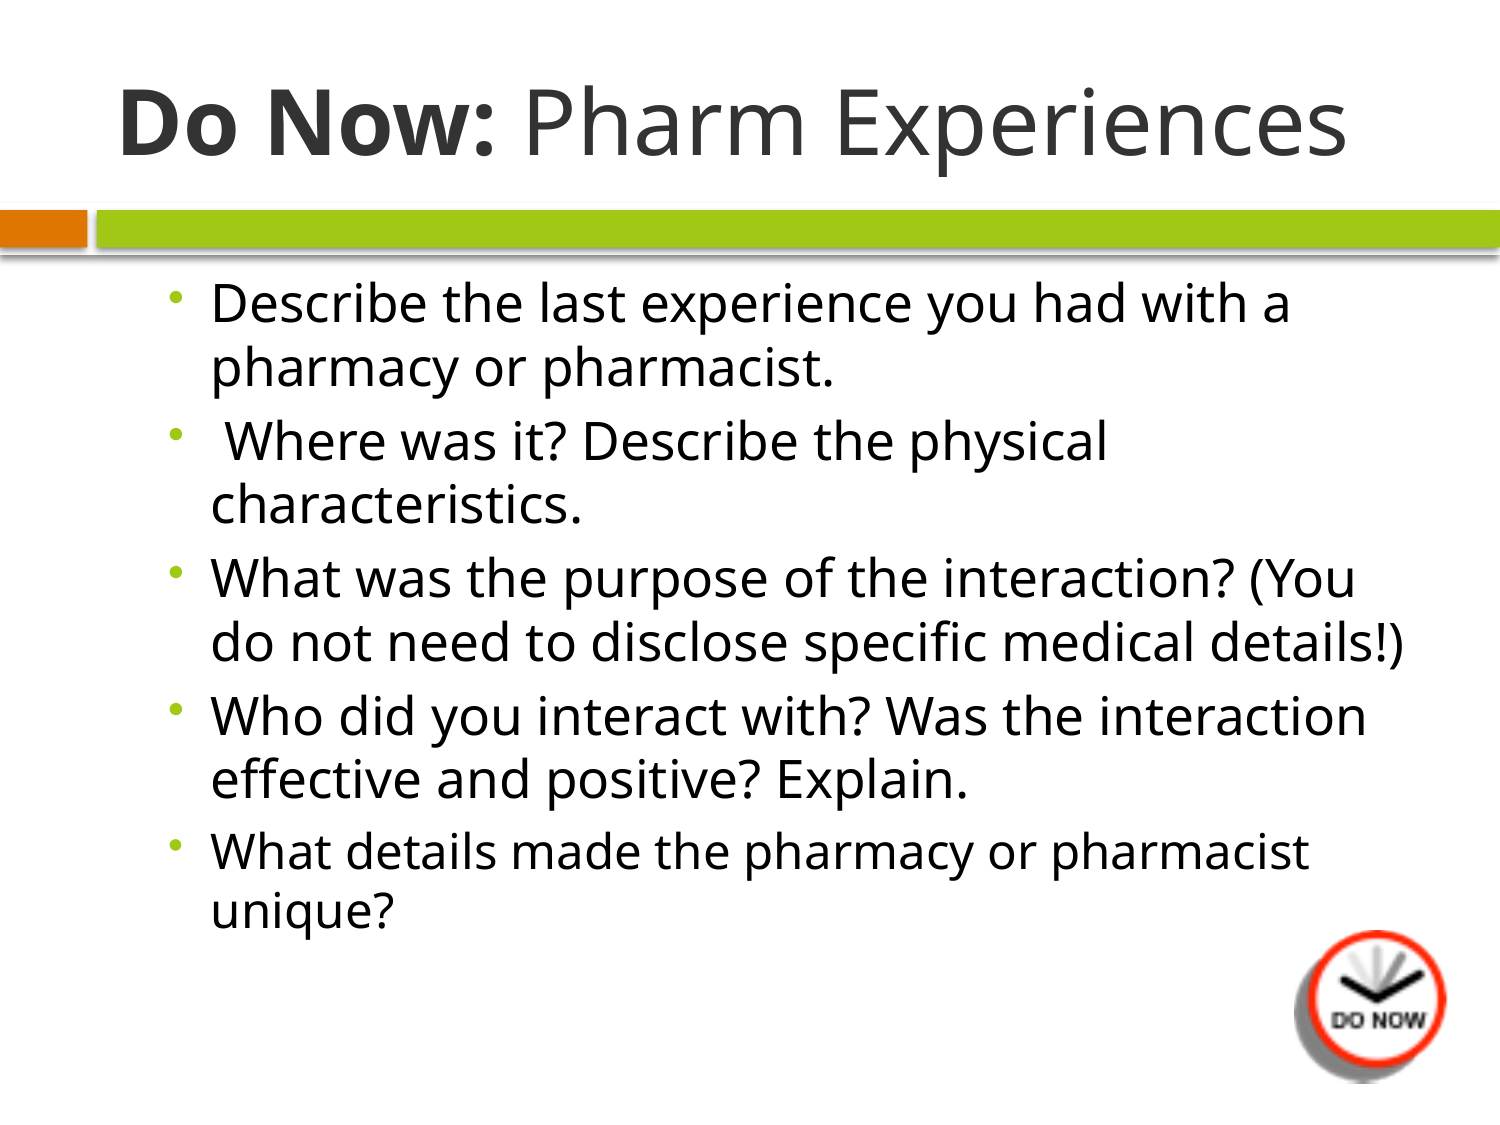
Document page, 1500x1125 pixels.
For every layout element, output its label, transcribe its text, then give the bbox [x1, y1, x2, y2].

title Do Now: Pharm Experiences [100, 37, 1438, 200]
list Describe the last experience you had with a pharmacy or pharmacist. Where was it? Describe the physical characteristics. What was the purpose of the interaction? (You do not need to disclose specific medical details!) Who did you interact with? Was the interaction effective and positive? Explain. What details made the pharmacy or pharmacist unique? [100, 262, 1438, 1000]
picture [1293, 929, 1458, 1084]
